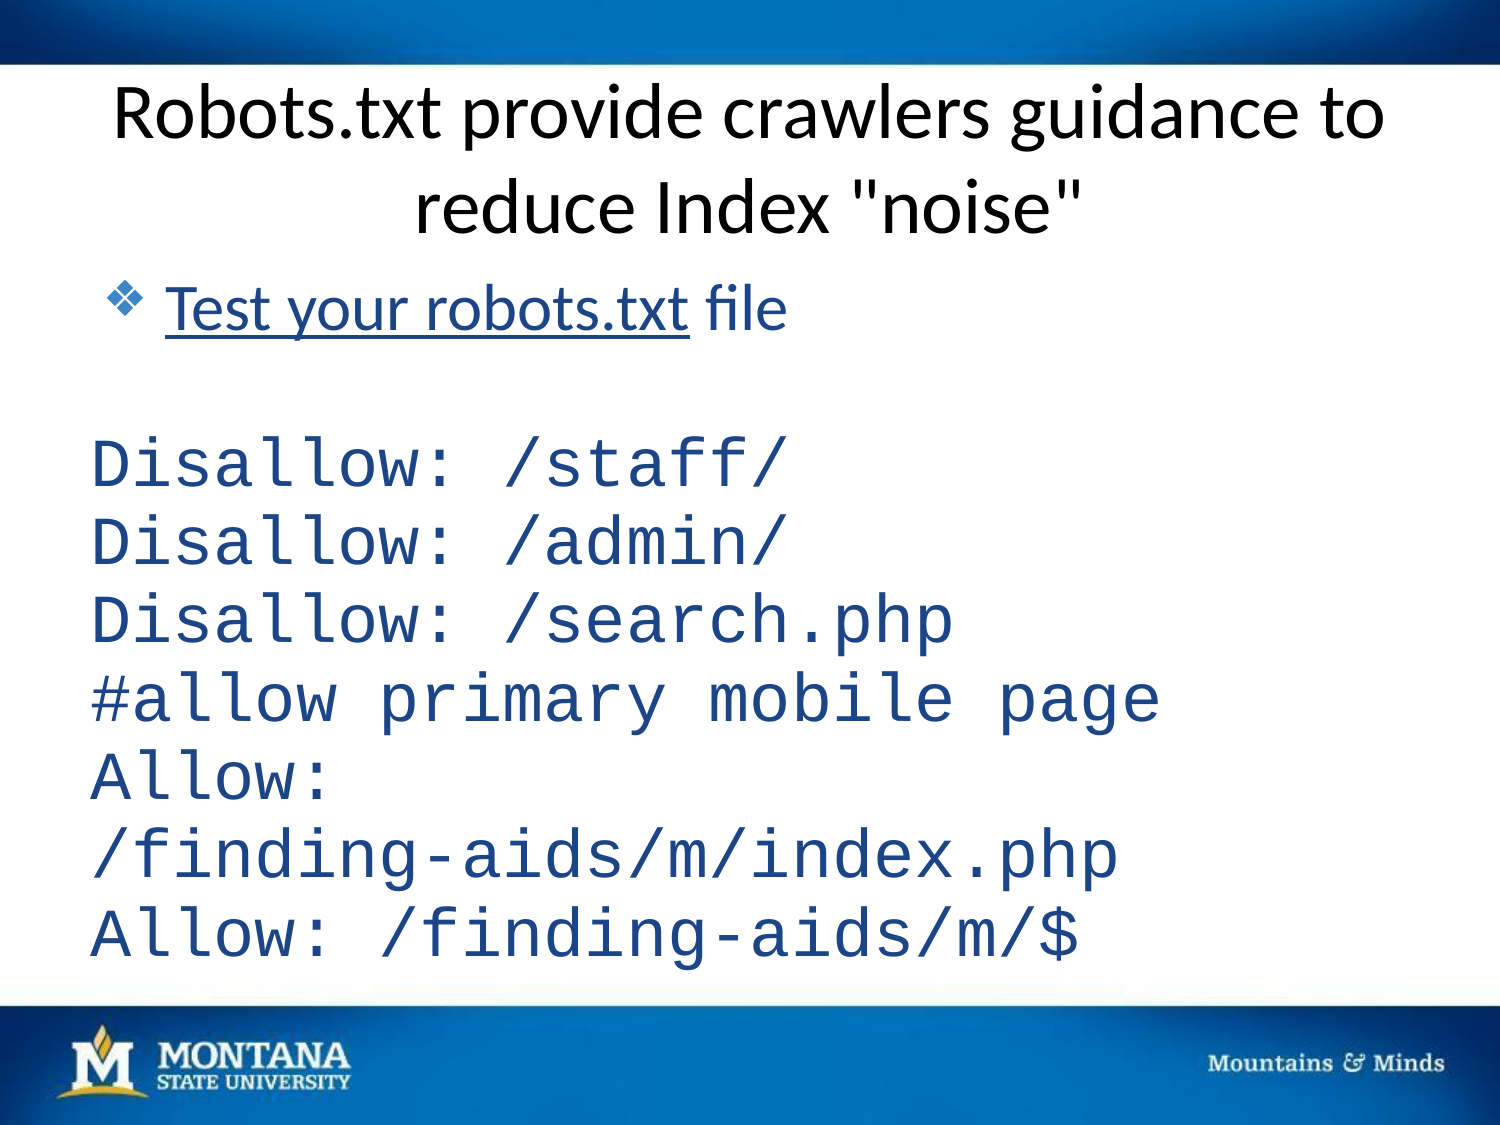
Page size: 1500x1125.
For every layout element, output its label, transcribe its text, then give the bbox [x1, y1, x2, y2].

title Robots.txt provide crawlers guidance to reduce Index "noise" [75, 61, 1425, 248]
picture [0, 0, 1500, 1125]
list Test your robots.txt file Disallow: /staff/ Disallow: /admin/ Disallow: /search.php #allow primary mobile page Allow: /finding-aids/m/index.php Allow: /finding-aids/m/$ [75, 248, 1425, 992]
